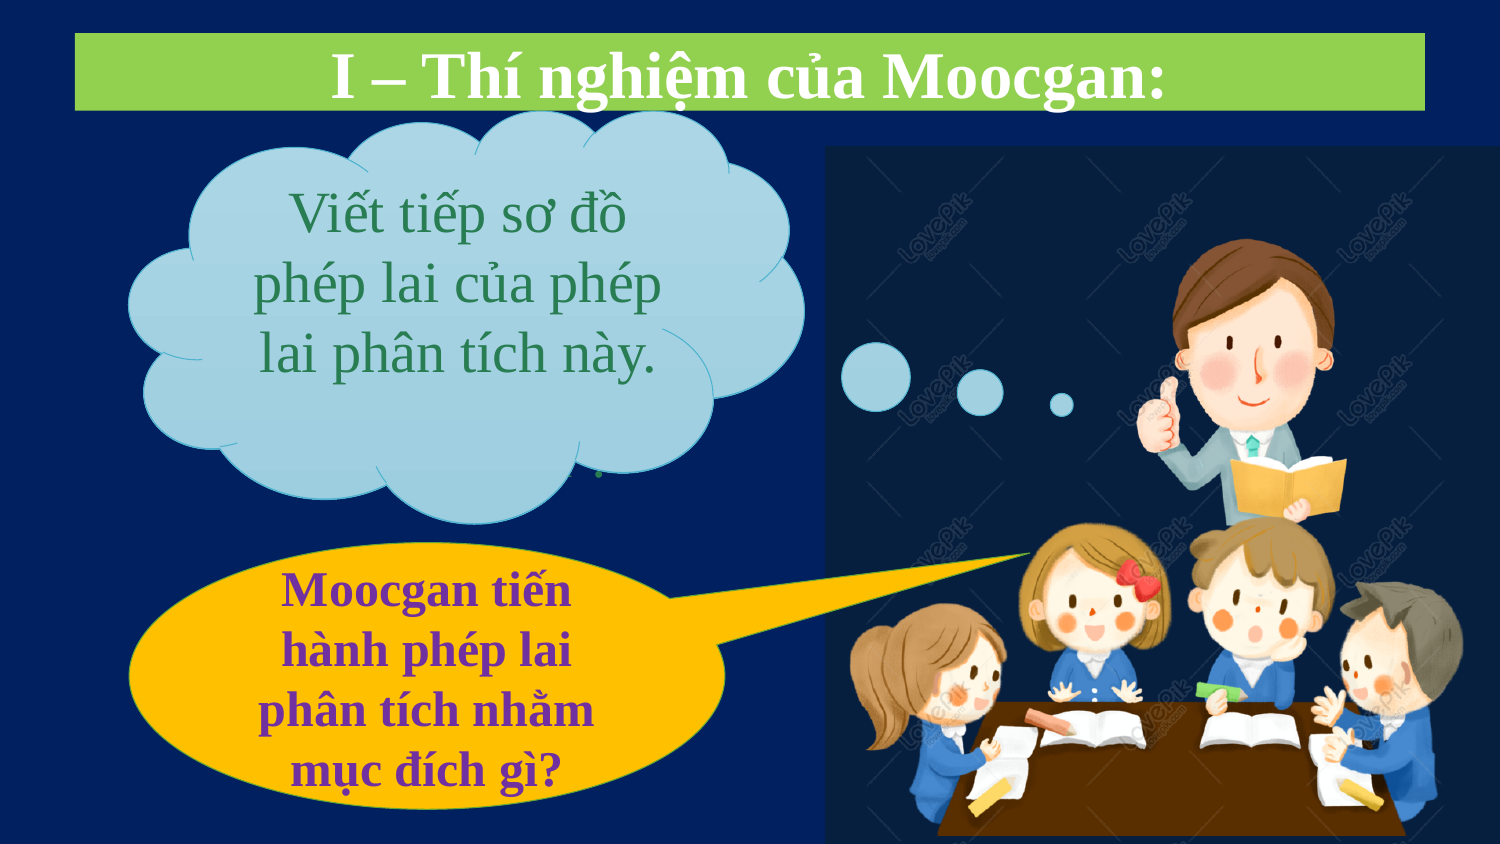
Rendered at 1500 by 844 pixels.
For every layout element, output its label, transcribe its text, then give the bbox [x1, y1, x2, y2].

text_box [129, 109, 805, 523]
text_box I – Thí nghiệm của Moocgan: [74, 33, 1425, 111]
text_box Moocgan tiến hành phép lai phân tích nhằm mục đích gì? [128, 542, 824, 810]
picture [824, 146, 1500, 844]
